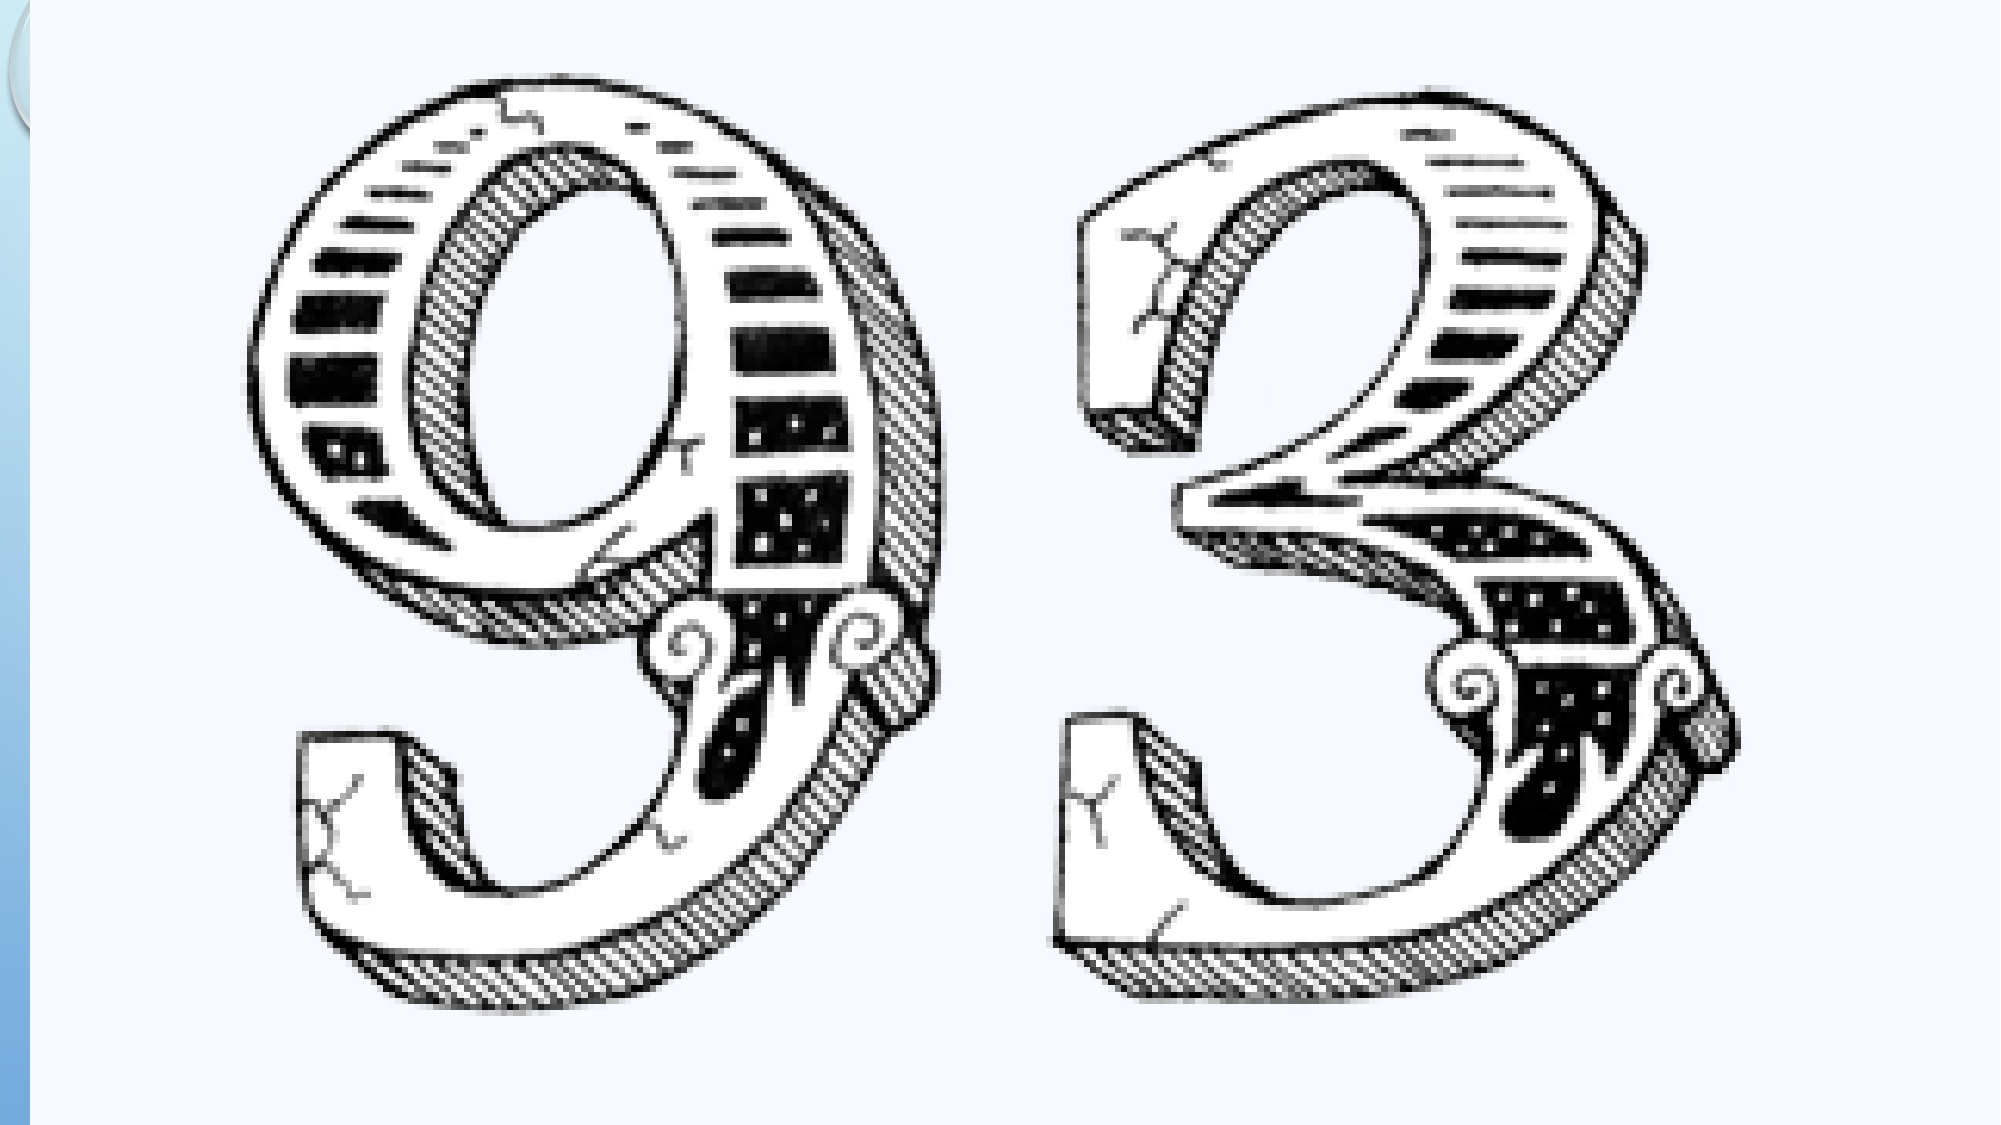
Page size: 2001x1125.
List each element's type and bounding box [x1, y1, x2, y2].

list [29, 0, 2000, 1125]
picture [0, 0, 29, 1125]
